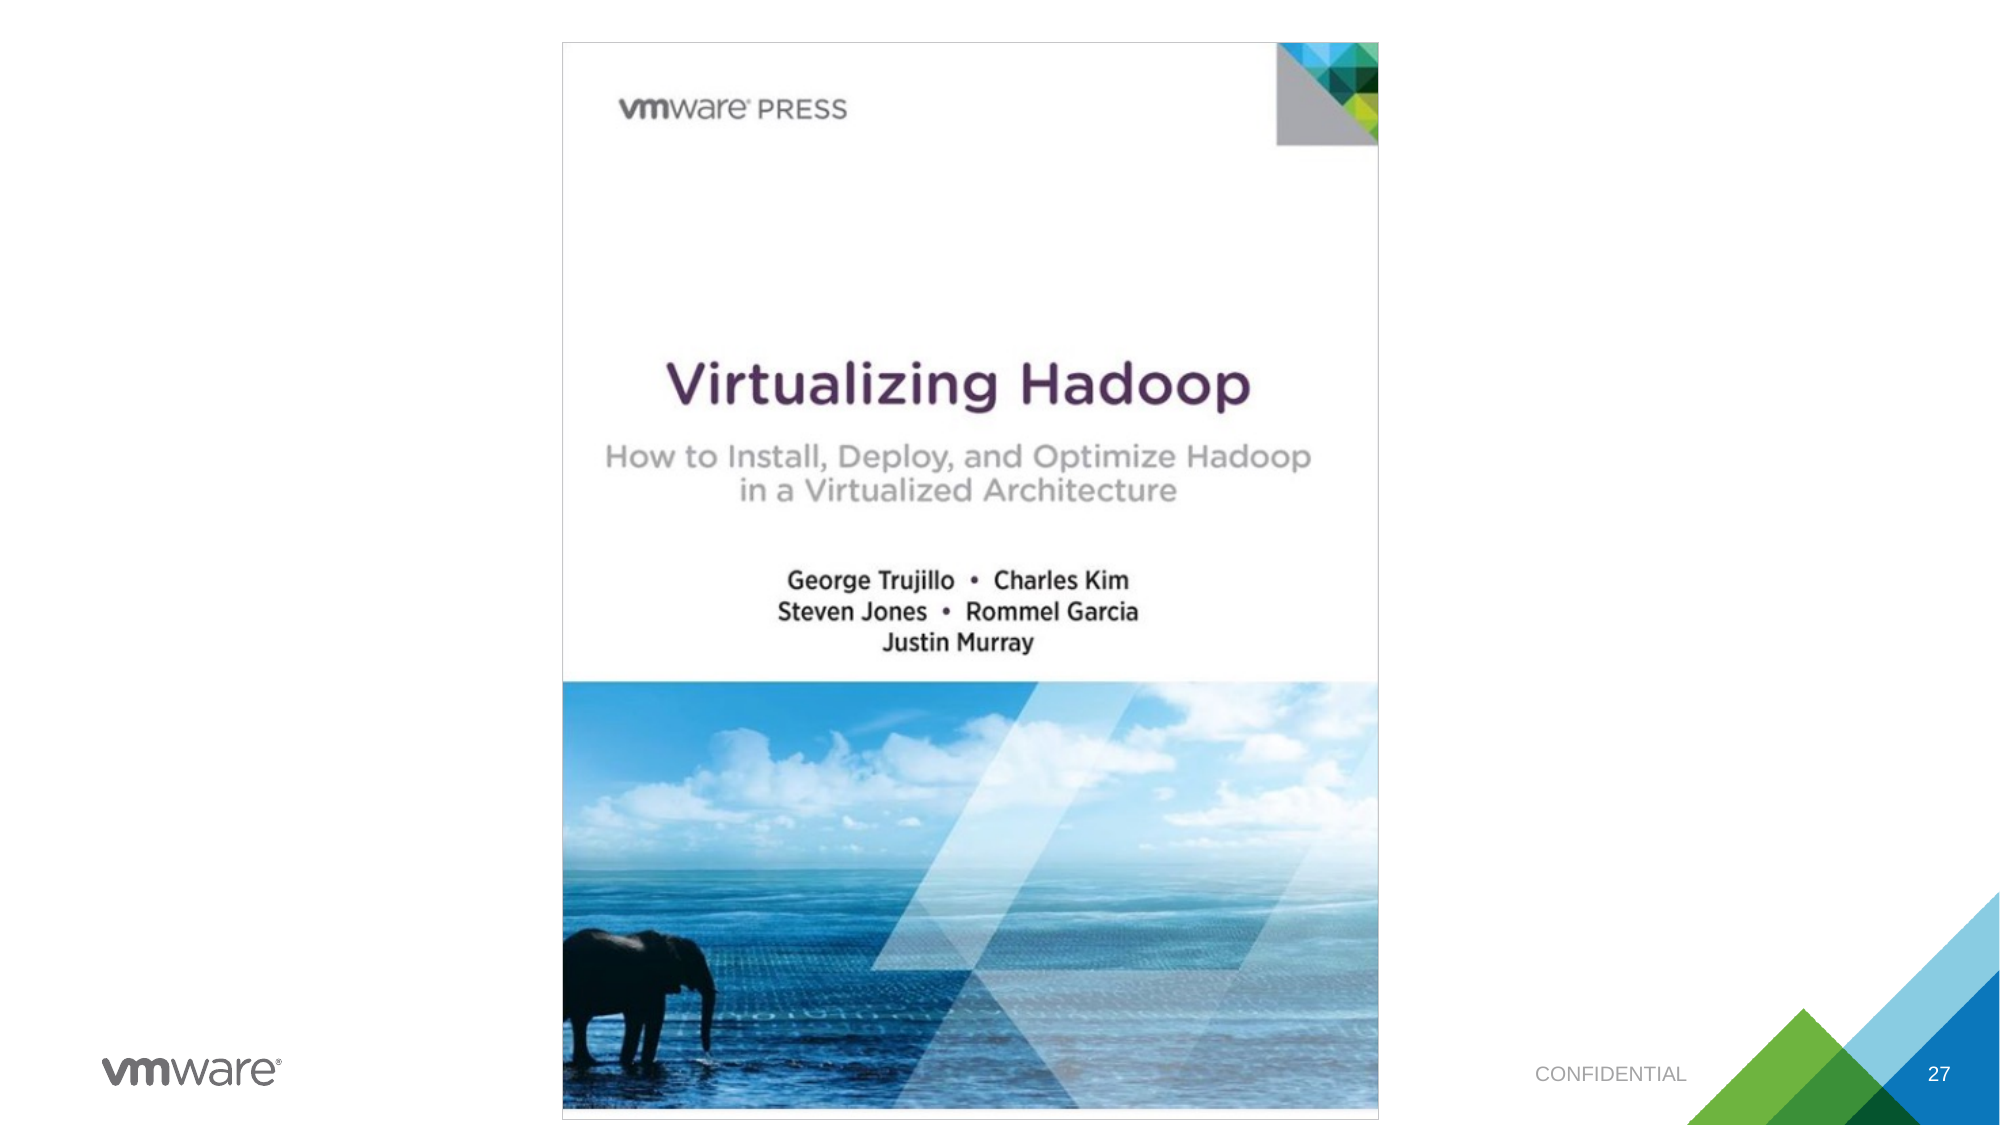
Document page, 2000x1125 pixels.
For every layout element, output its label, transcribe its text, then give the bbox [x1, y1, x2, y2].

slide_number 27 [1902, 1060, 1977, 1085]
picture [1674, 887, 2000, 1125]
picture [562, 42, 1379, 1120]
footer CONFIDENTIAL [1384, 1060, 1688, 1085]
